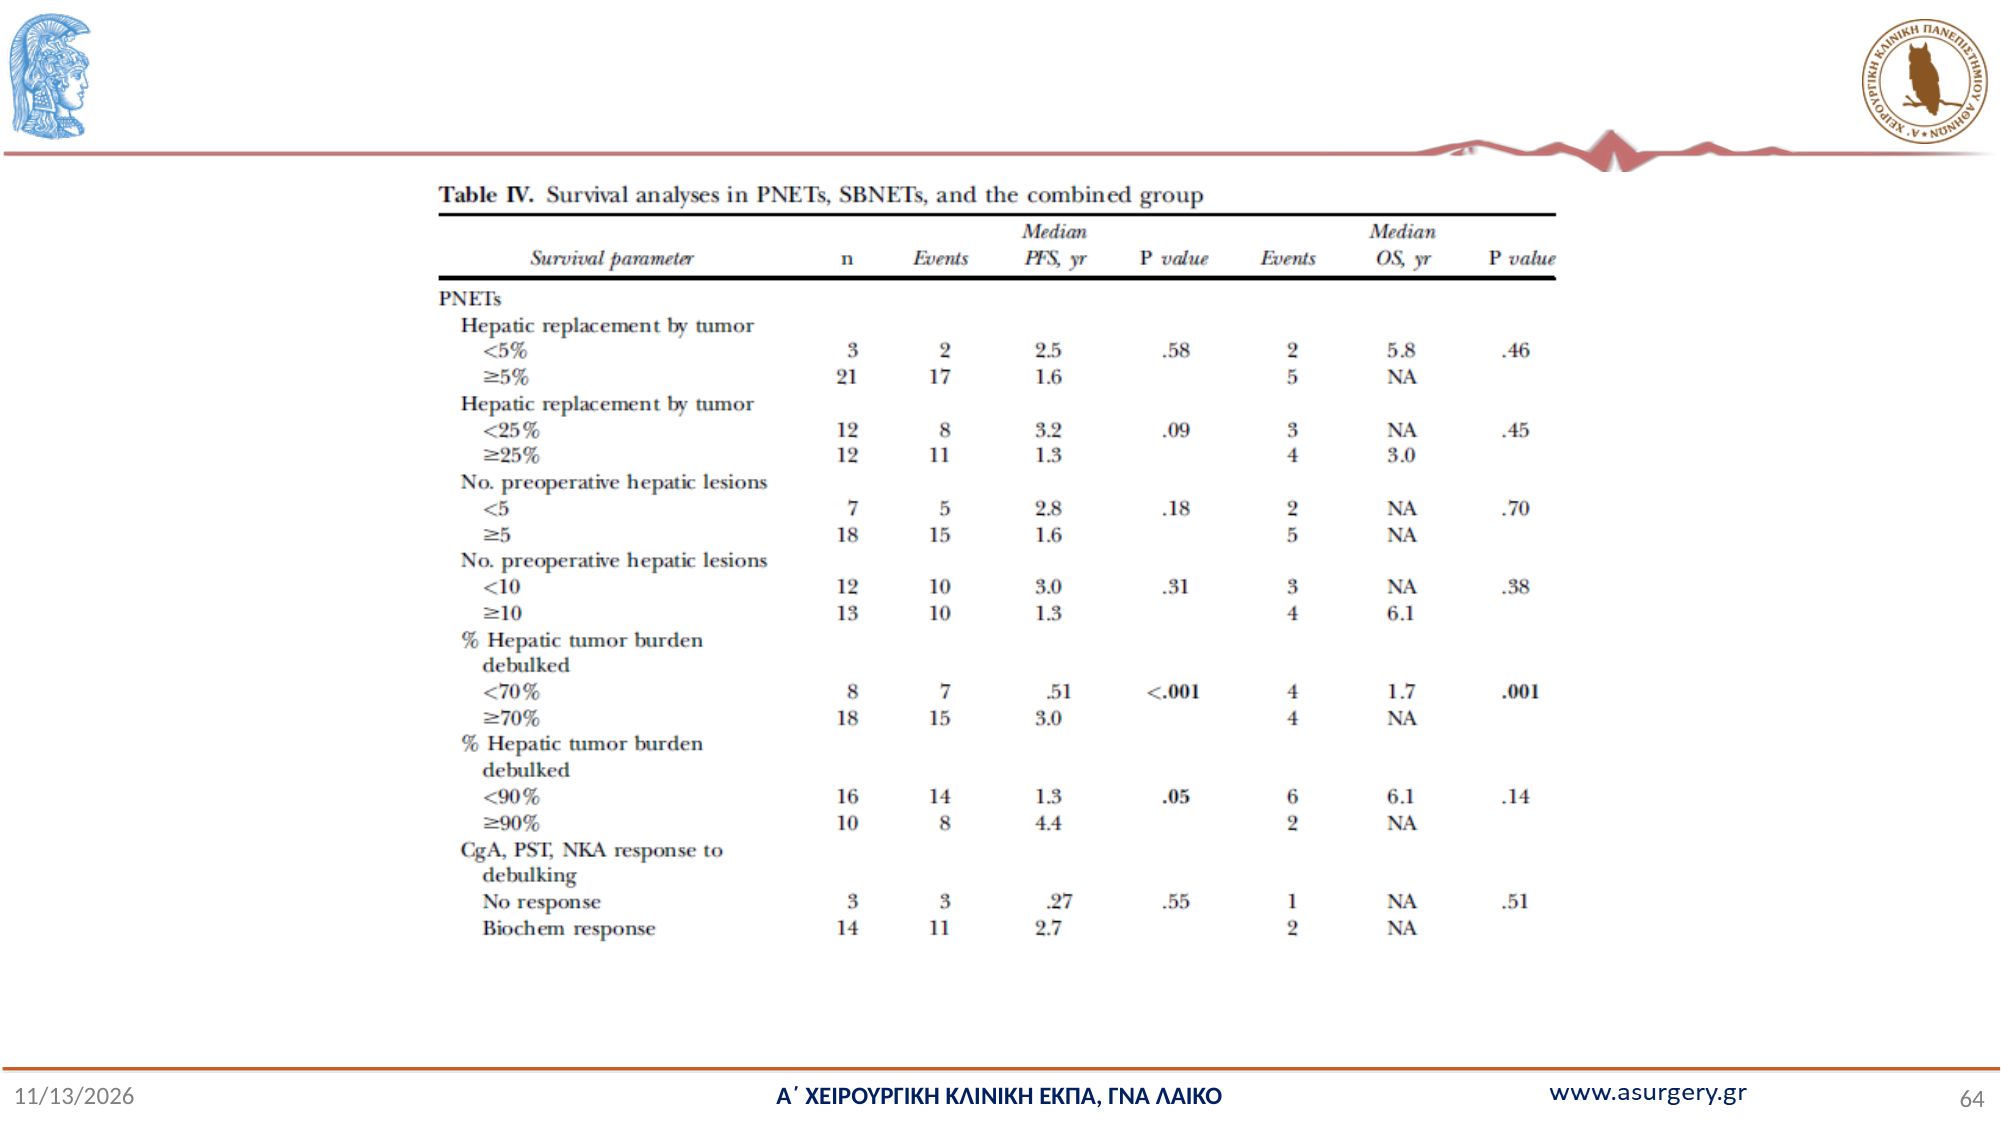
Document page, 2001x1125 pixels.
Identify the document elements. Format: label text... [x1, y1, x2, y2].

picture [428, 182, 1572, 943]
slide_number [0, 1065, 162, 1125]
picture [0, 1064, 662, 1073]
picture [1338, 1064, 2001, 1125]
footer Α΄ ΧΕΙΡΟΥΡΓΙΚΗ ΚΛΙΝΙΚΗ ΕΚΠΑ, ΓΝΑ ΛΑΙΚΟ [662, 1064, 1338, 1125]
slide_number 64 [1909, 1072, 2000, 1123]
picture [0, 0, 2000, 172]
